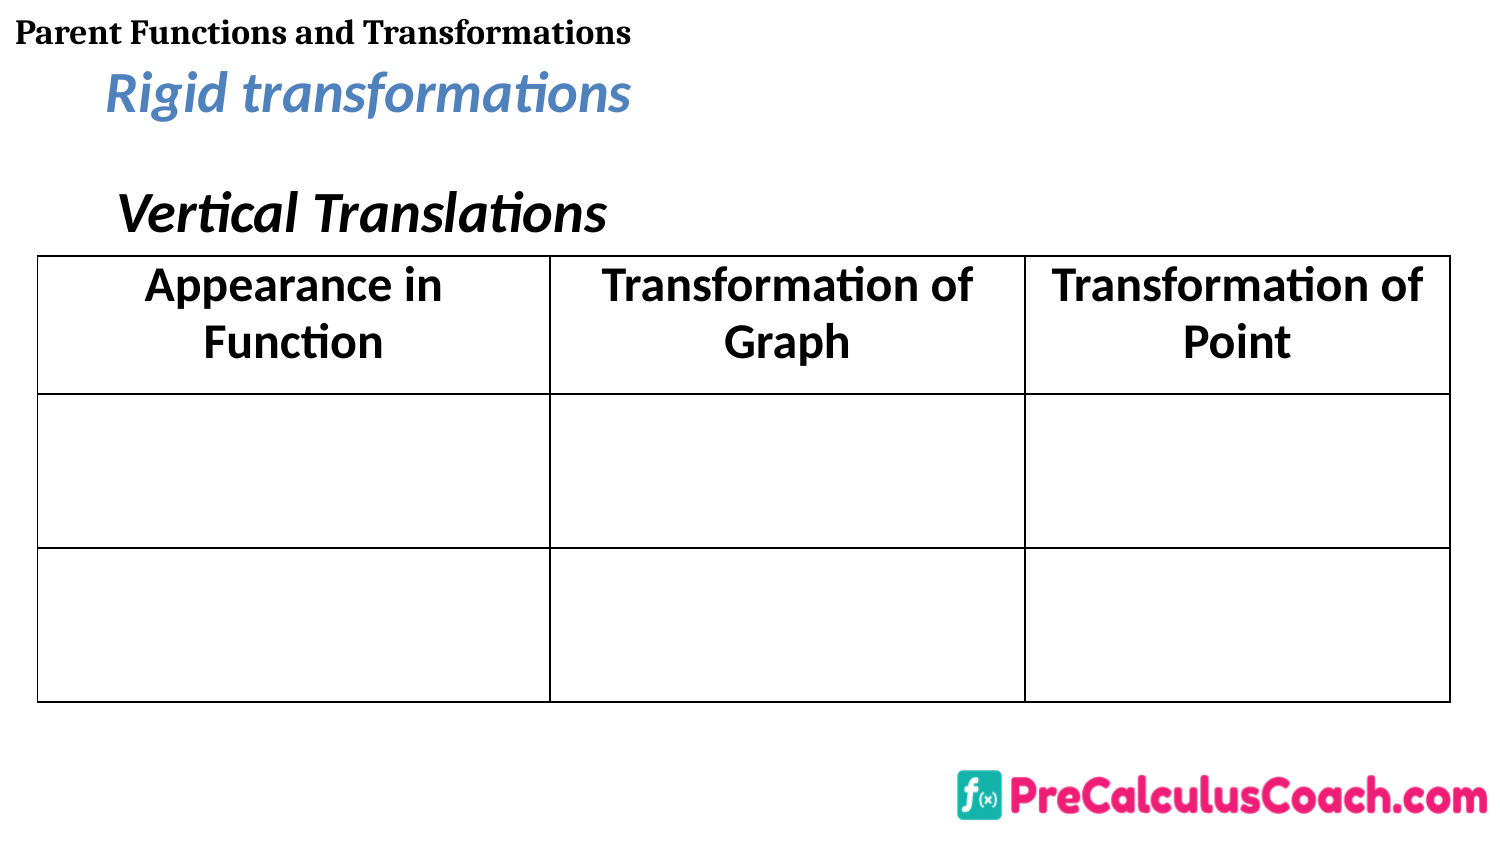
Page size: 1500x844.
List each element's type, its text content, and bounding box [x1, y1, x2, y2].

title Parent Functions and Transformations [0, 0, 1350, 60]
text_box [374, 257, 549, 316]
picture [944, 764, 1493, 825]
text_box Rigid transformations [90, 46, 661, 132]
text_box [551, 257, 1024, 316]
text_box Vertical Translations [101, 166, 623, 252]
text_box [1026, 257, 1125, 316]
